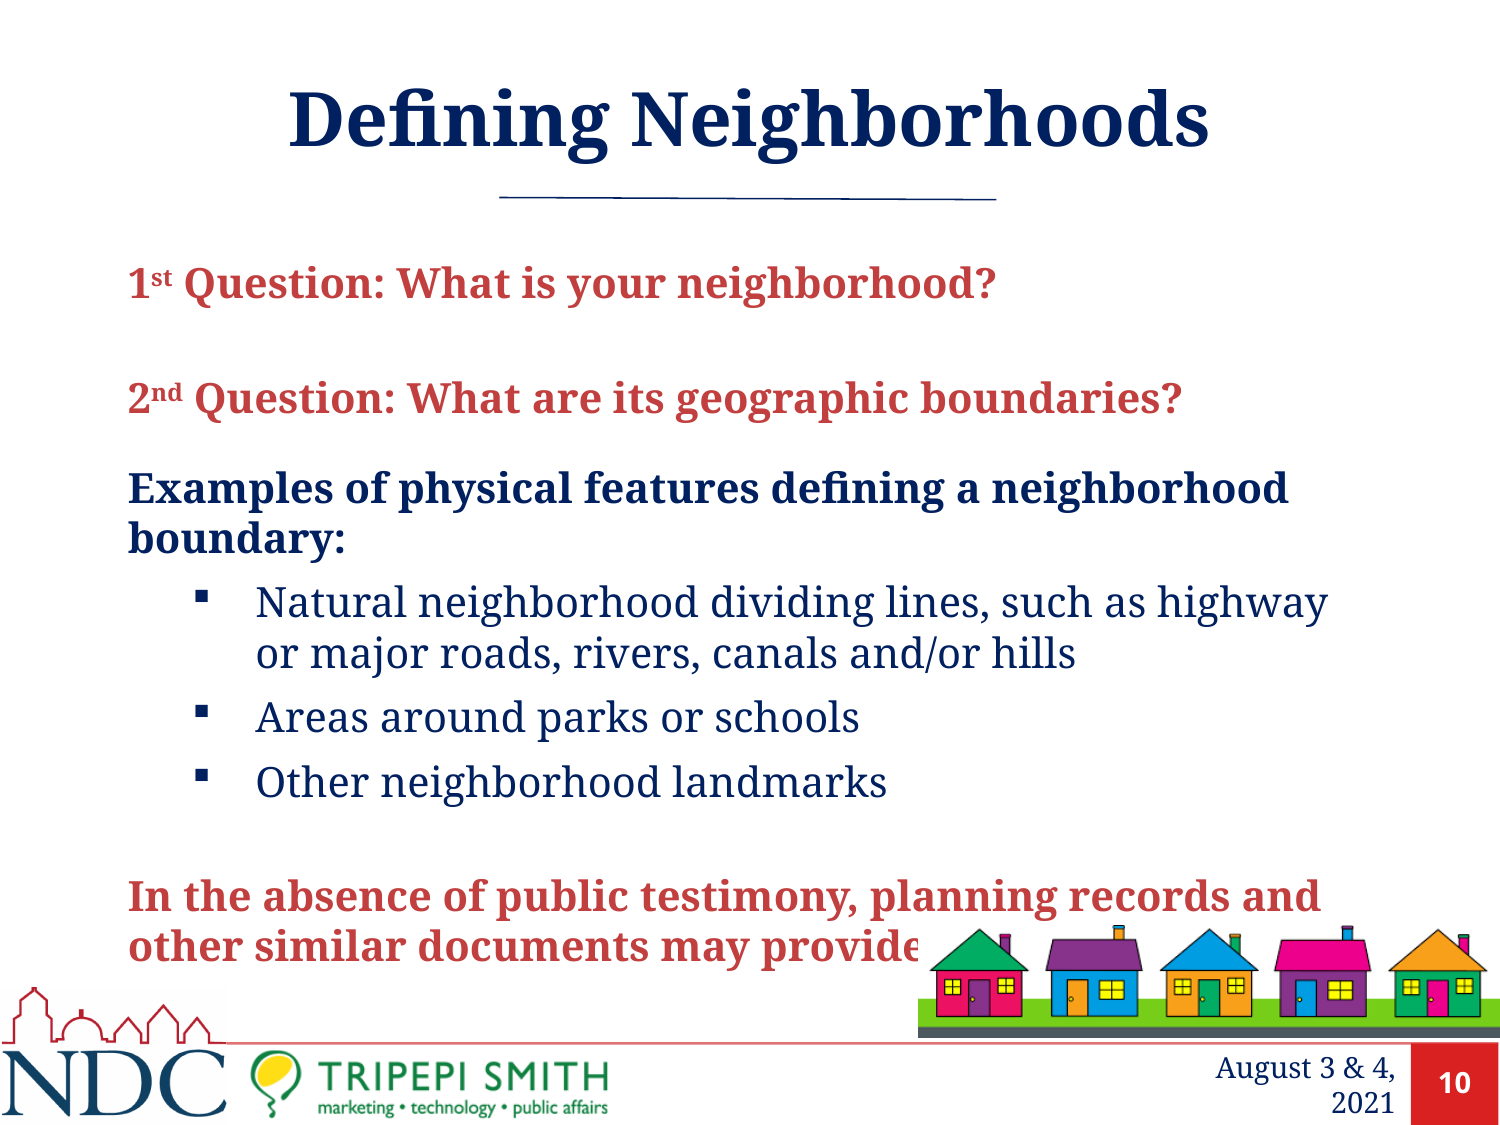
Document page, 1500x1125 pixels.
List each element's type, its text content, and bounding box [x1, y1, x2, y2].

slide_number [1149, 1046, 1411, 1125]
picture [247, 1048, 611, 1122]
title Defining Neighborhoods [55, 34, 1444, 198]
picture [1, 987, 227, 1125]
picture [917, 925, 1500, 1038]
slide_number 10 [1411, 1045, 1499, 1125]
list 1st Question: What is your neighborhood? 2nd Question: What are its geographic boundaries? Examples of physical features defining a neighborhood boundary: Natural neighborhood dividing lines, such as highway or major roads, rivers, canals and/or hills Areas around parks or schools Other neighborhood landmarks In the absence of public testimony, planning records and other similar documents may provide definition. [112, 249, 1388, 1027]
